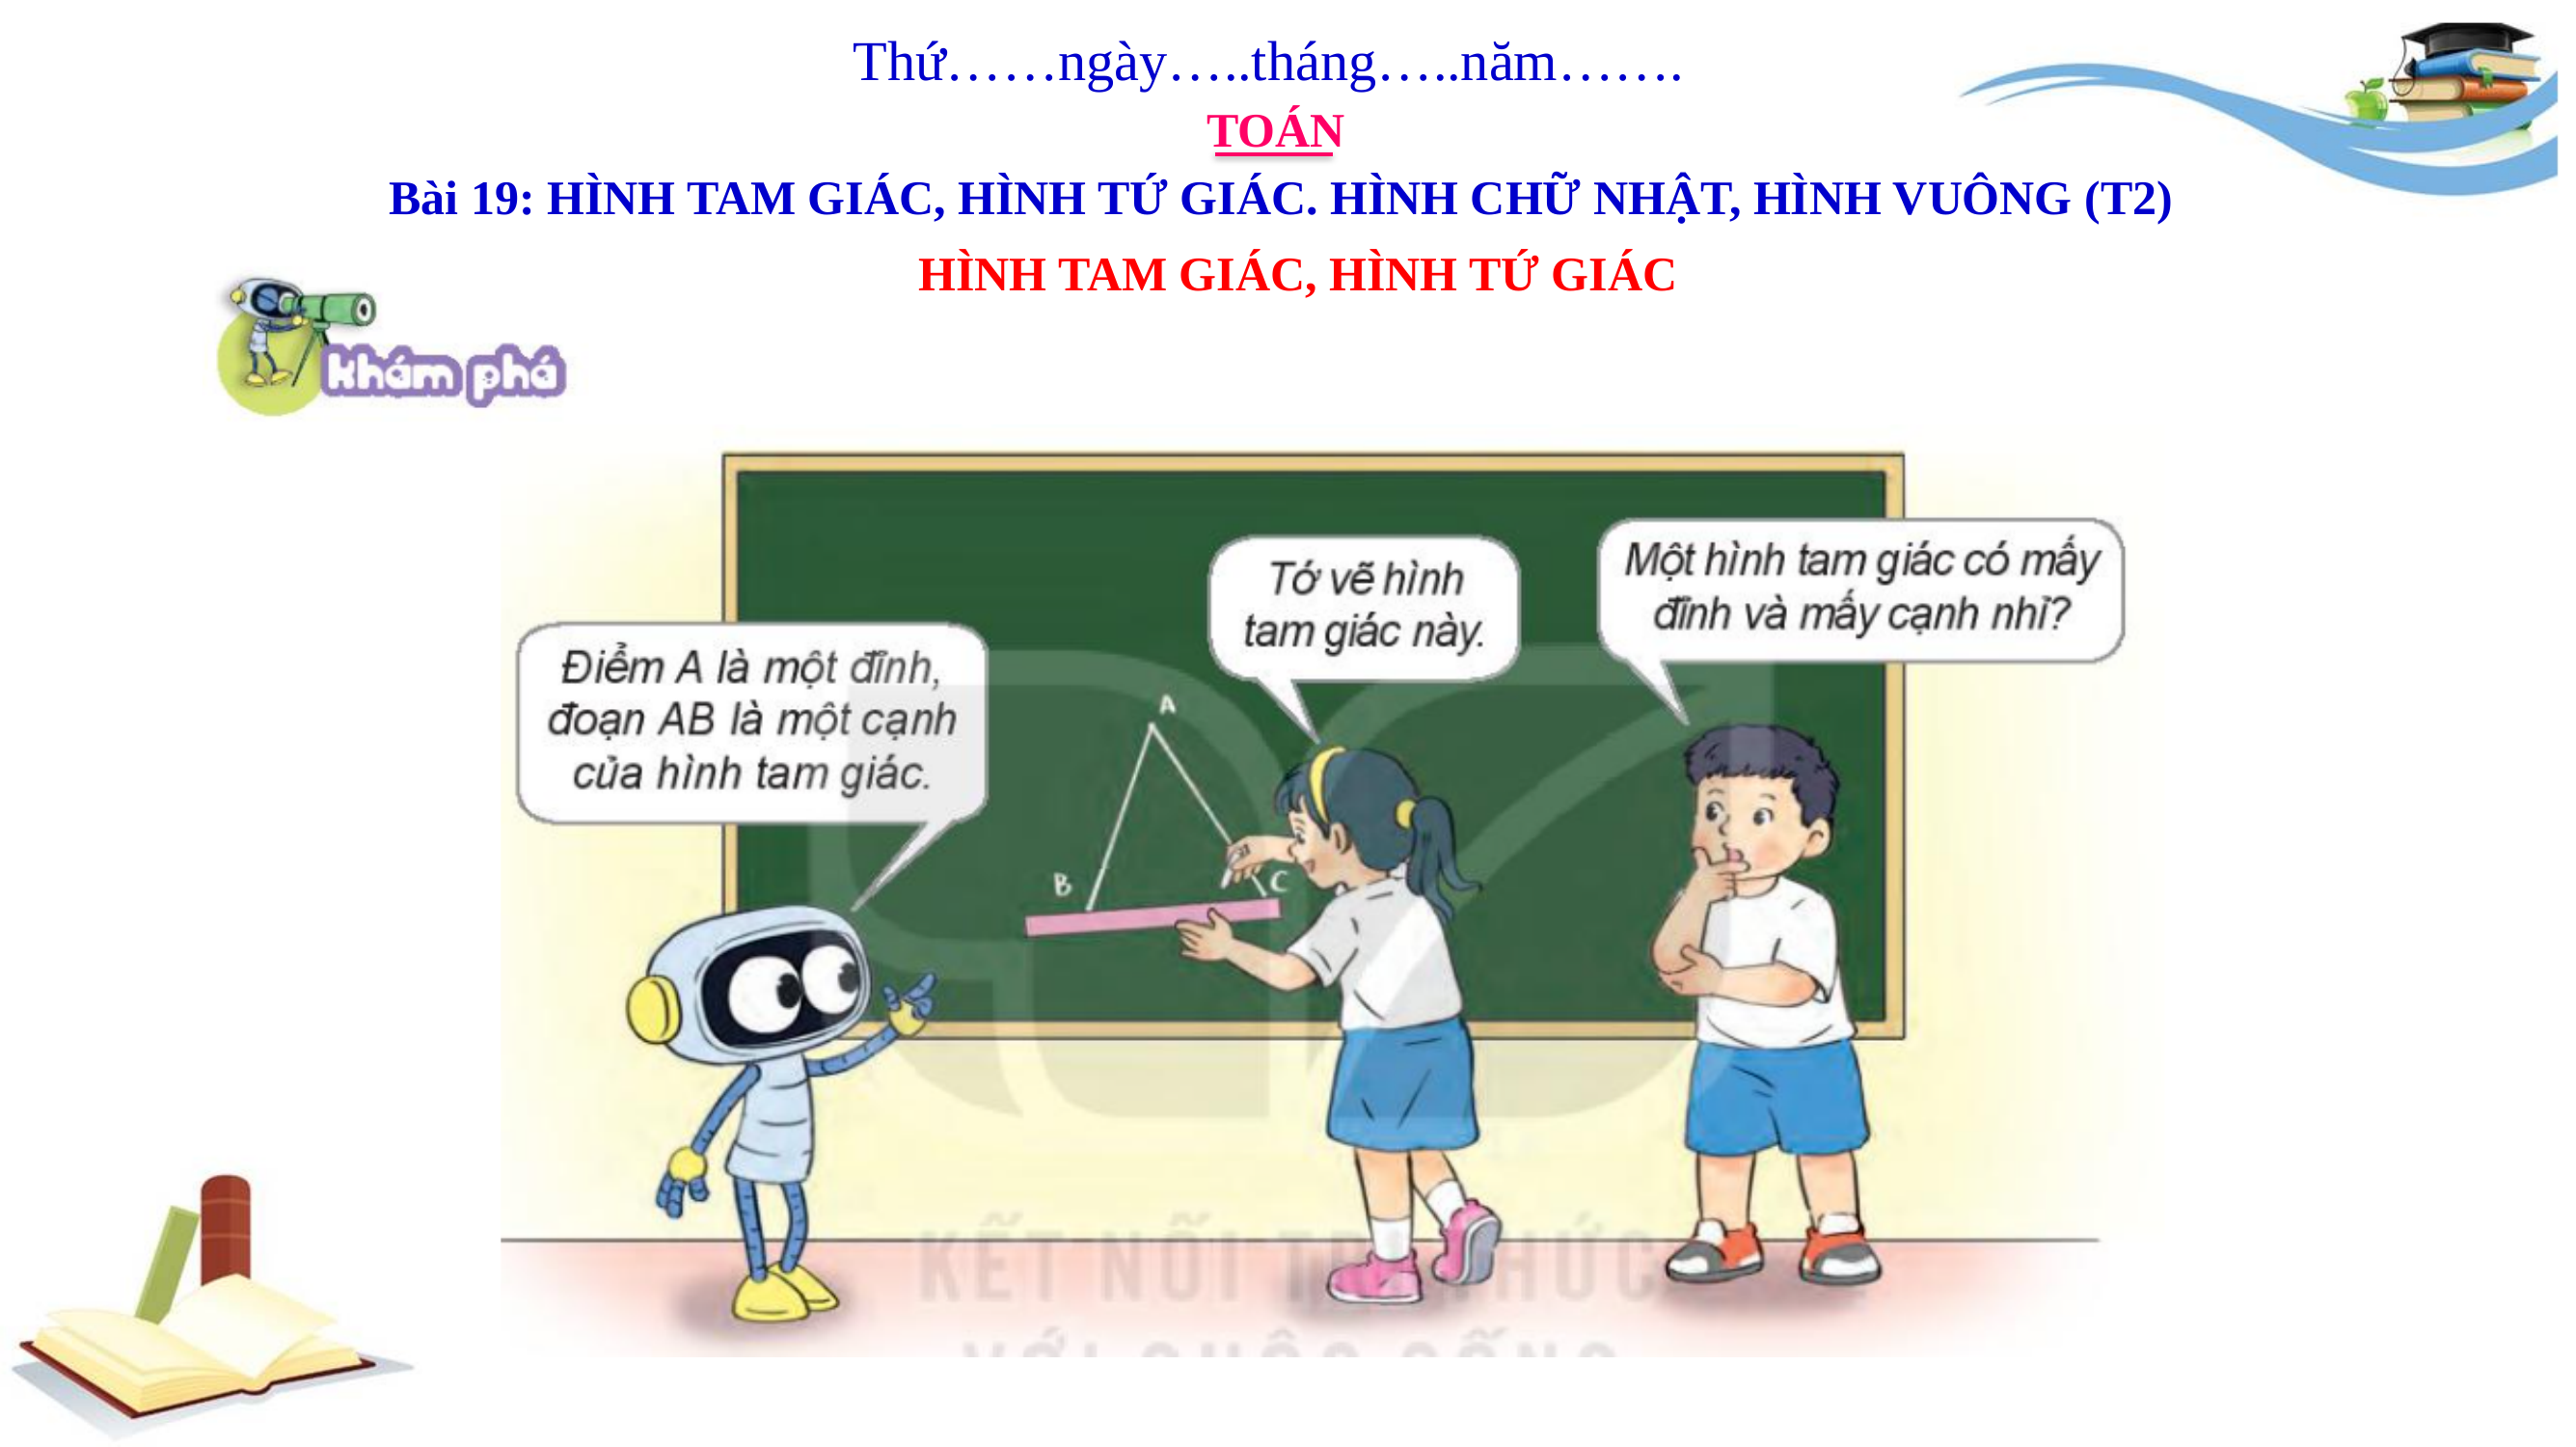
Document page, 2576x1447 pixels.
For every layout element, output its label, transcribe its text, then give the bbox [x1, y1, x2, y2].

text_box HÌNH TAM GIÁC, HÌNH TỨ GIÁC [882, 246, 1714, 309]
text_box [286, 16, 2277, 236]
picture [0, 0, 2576, 1447]
